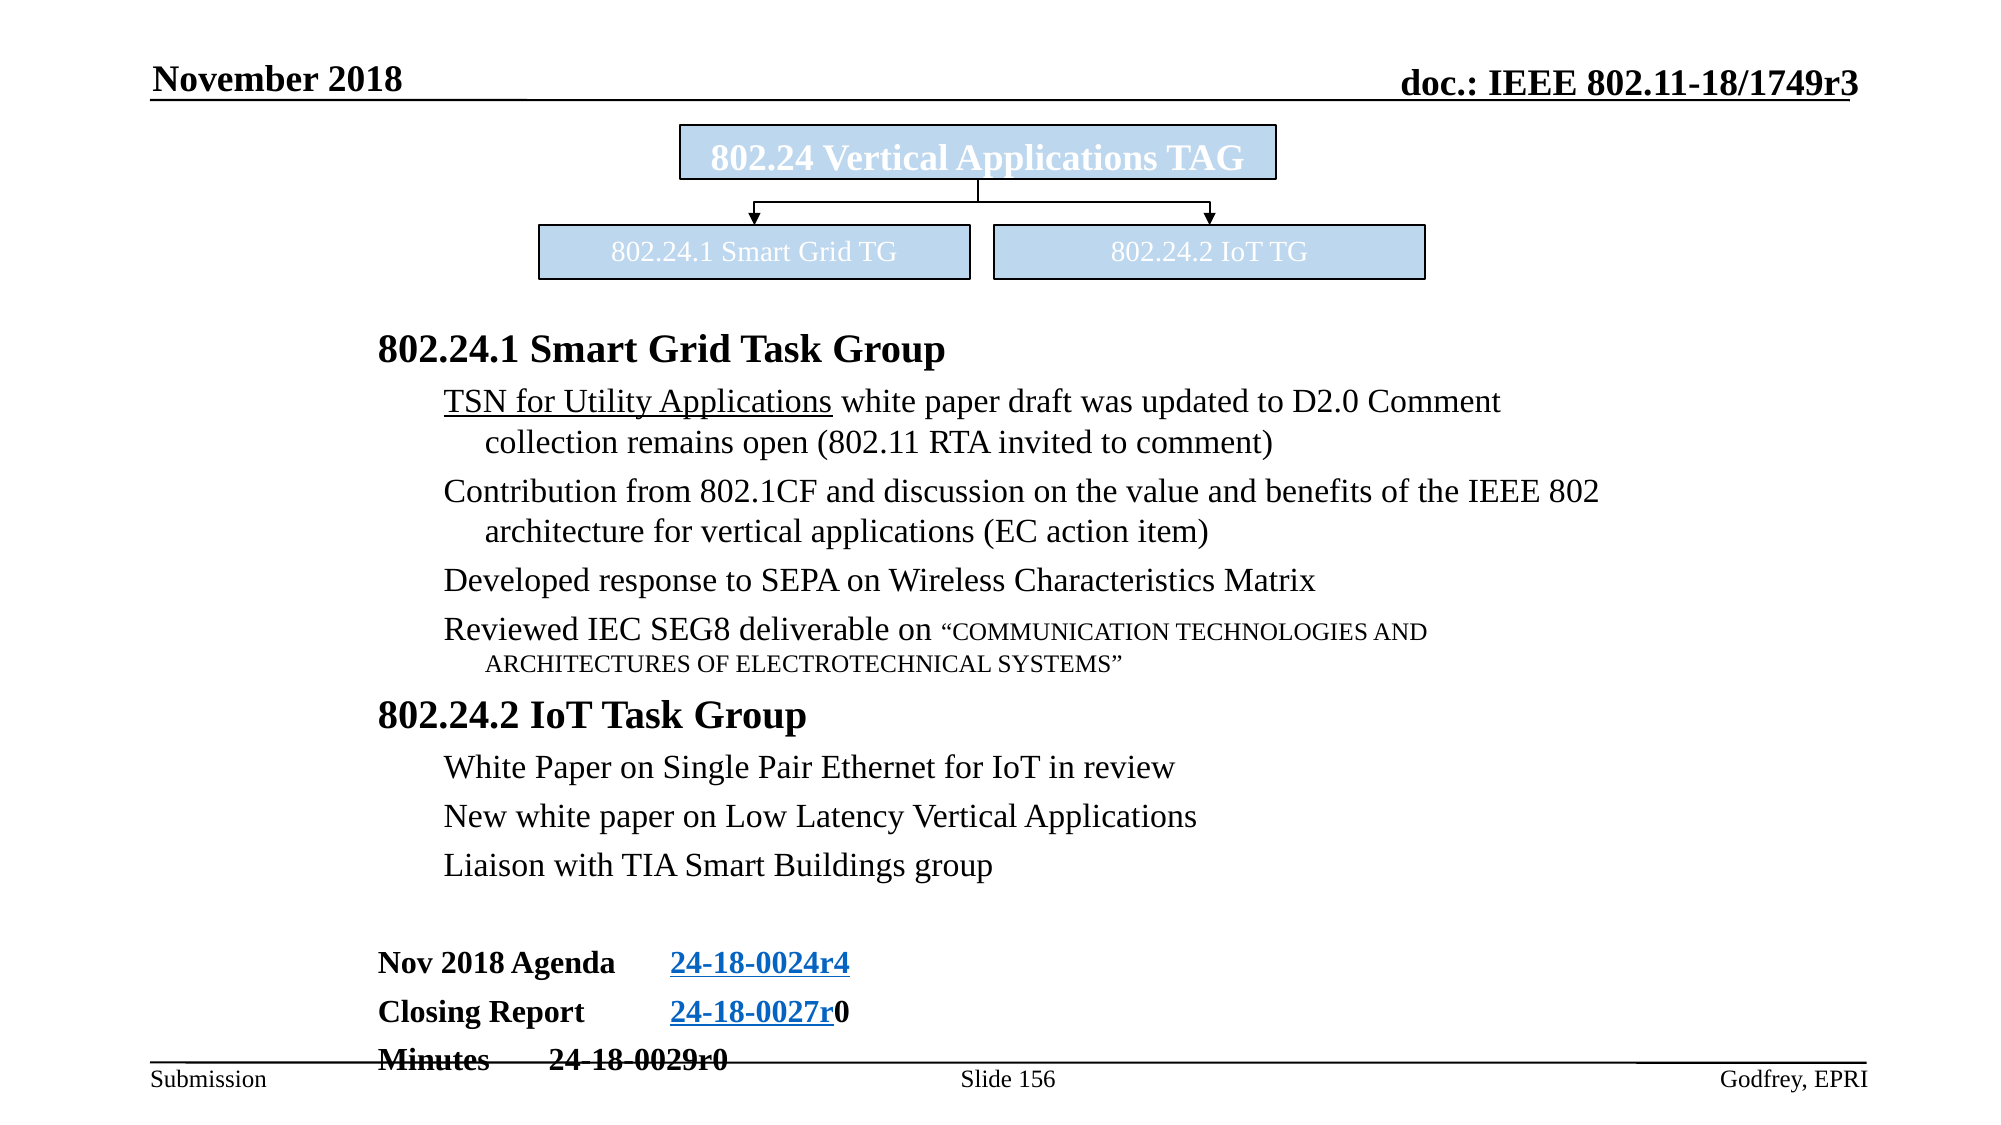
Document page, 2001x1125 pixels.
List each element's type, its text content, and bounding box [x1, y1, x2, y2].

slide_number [152, 54, 563, 100]
footer Godfrey, EPRI [1171, 1061, 1869, 1093]
list 802.24.1 Smart Grid Task Group TSN for Utility Applications white paper draft was updated to D2.0 Comment collection remains open (802.11 RTA invited to comment) Contribution from 802.1CF and discussion on the value and benefits of the IEEE 802 architecture for vertical applications (EC action item) Developed response to SEPA on Wireless Characteristics Matrix Reviewed IEC SEG8 deliverable on “COMMUNICATION TECHNOLOGIES AND ARCHITECTURES OF ELECTROTECHNICAL SYSTEMS” 802.24.2 IoT Task Group White Paper on Single Pair Ethernet for IoT in review New white paper on Low Latency Vertical Applications Liaison with TIA Smart Buildings group Nov 2018 Agenda 24-18-0024r4 Closing Report 24-18-0027r0 Minutes 24-18-0029r0 [362, 314, 1639, 1093]
slide_number Slide 156 [950, 1061, 1067, 1123]
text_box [539, 125, 1426, 280]
